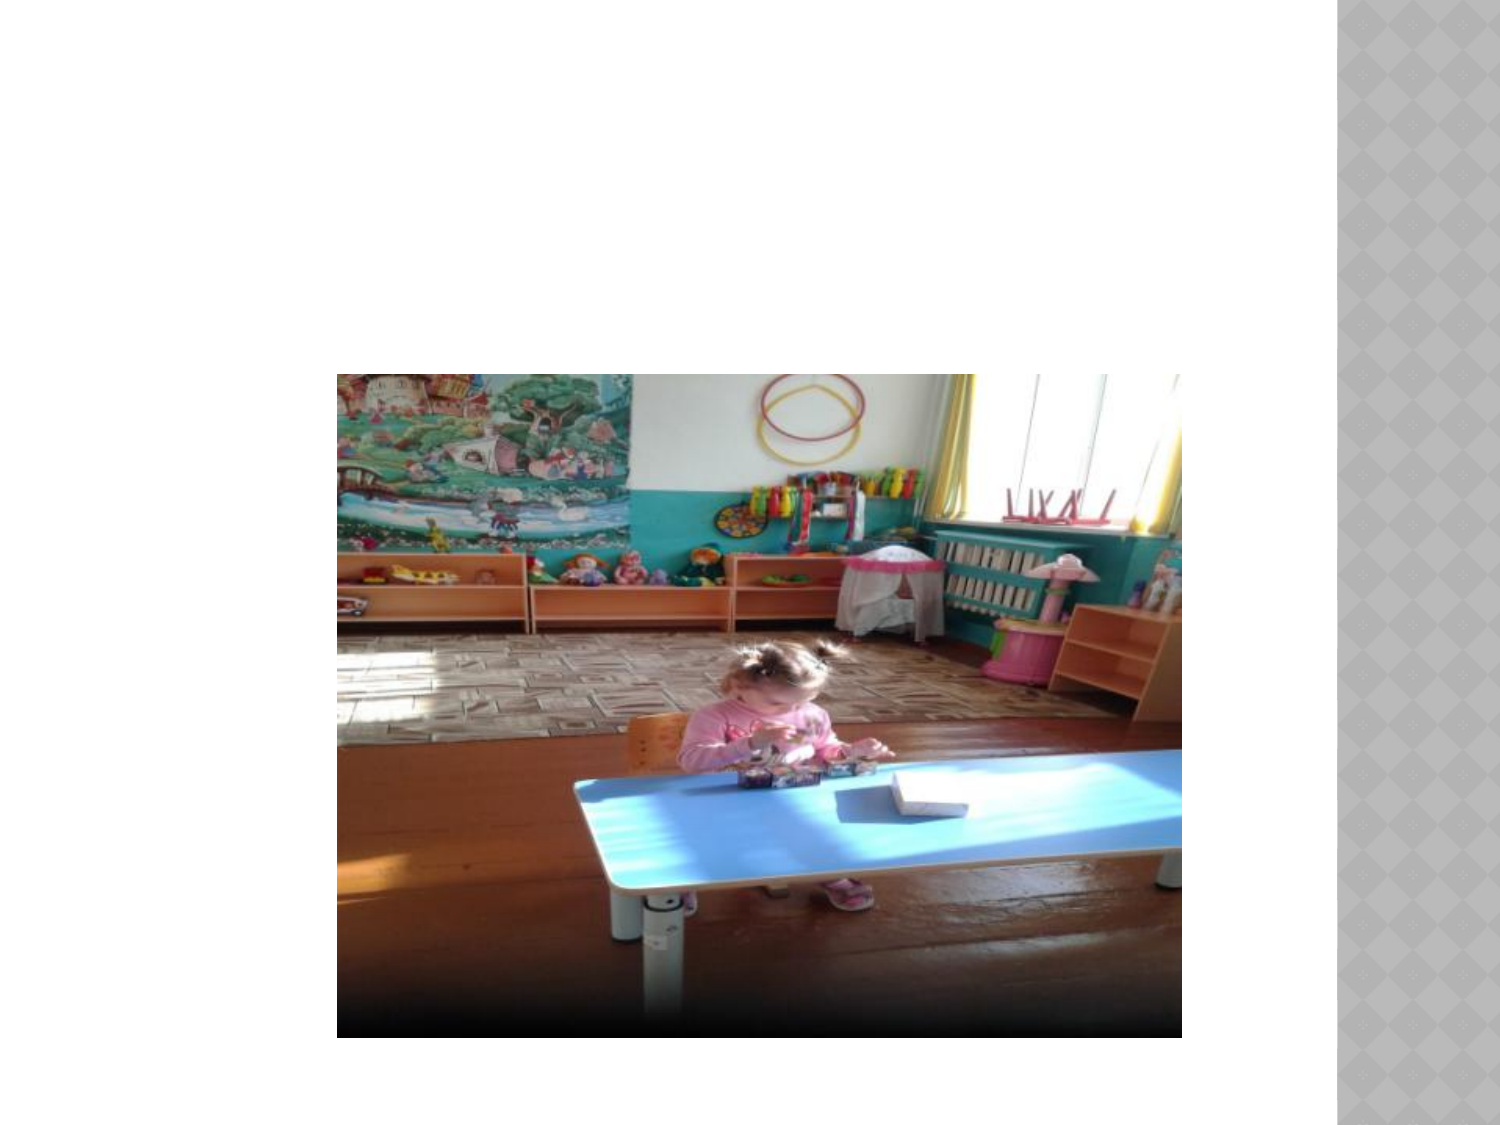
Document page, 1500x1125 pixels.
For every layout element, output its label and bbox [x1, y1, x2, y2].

picture [336, 374, 1182, 1038]
